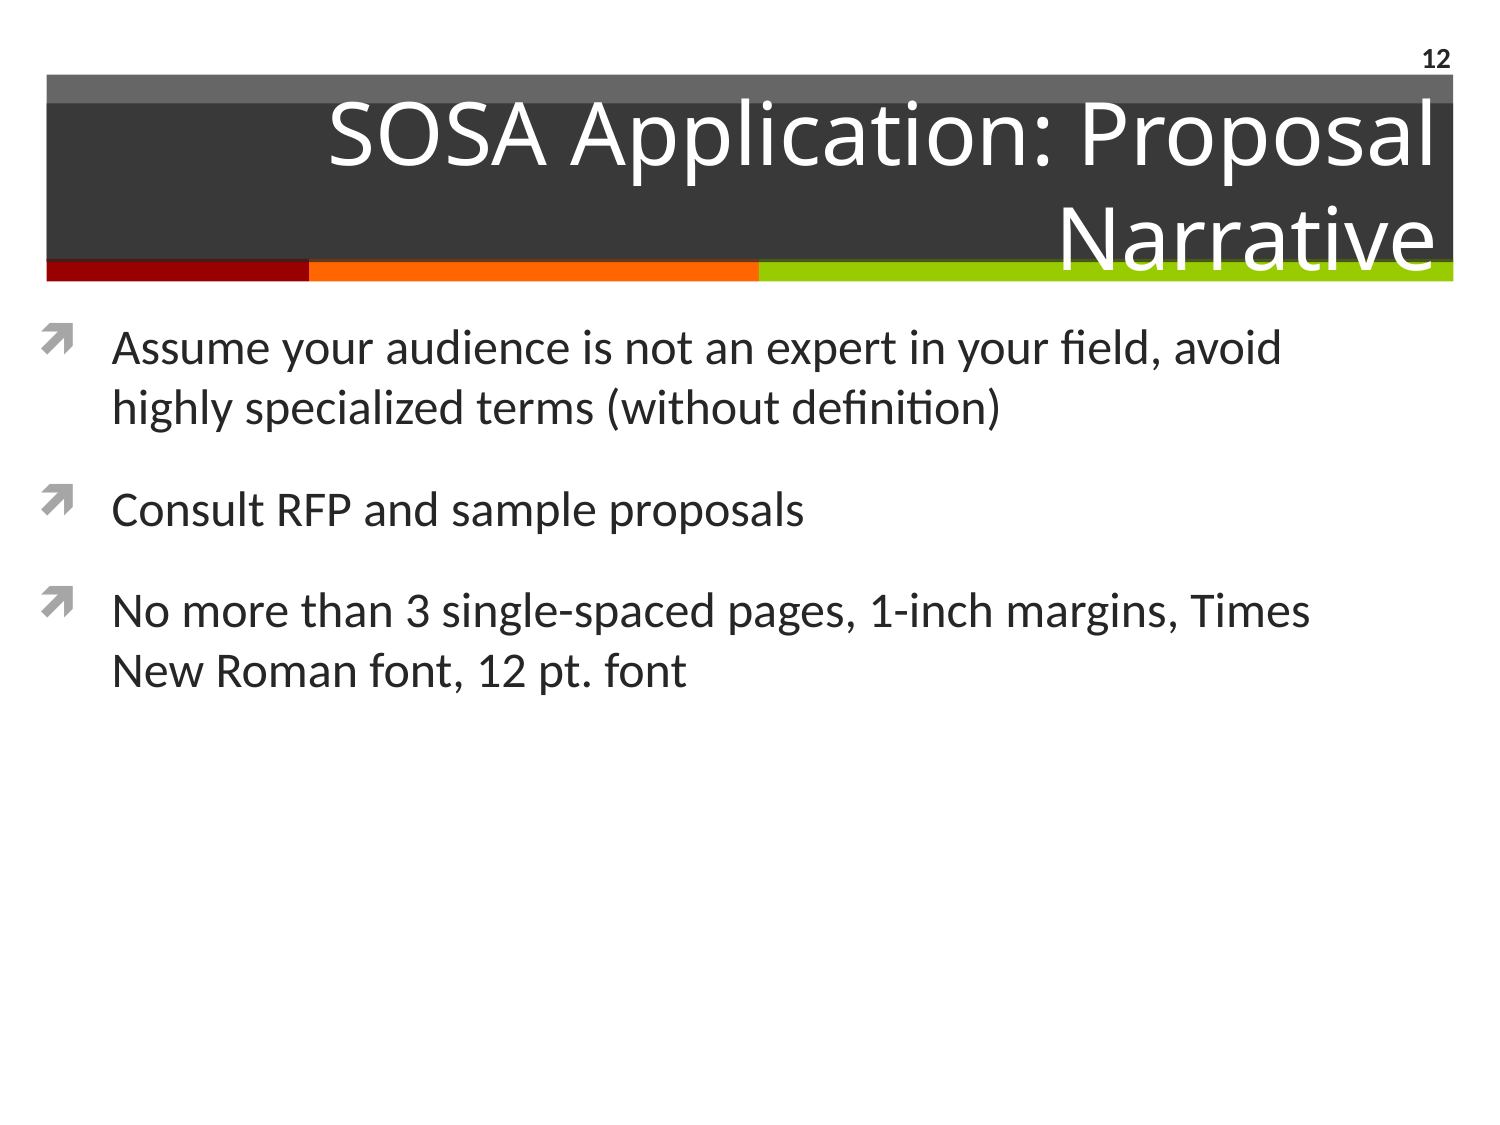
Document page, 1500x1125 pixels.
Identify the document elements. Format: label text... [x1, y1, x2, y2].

list Assume your audience is not an expert in your field, avoid highly specialized terms (without definition) Consult RFP and sample proposals No more than 3 single-spaced pages, 1-inch margins, Times New Roman font, 12 pt. font [22, 306, 1408, 1107]
slide_number 12 [1362, 27, 1466, 87]
title SOSA Application: Proposal Narrative [46, 103, 1454, 263]
